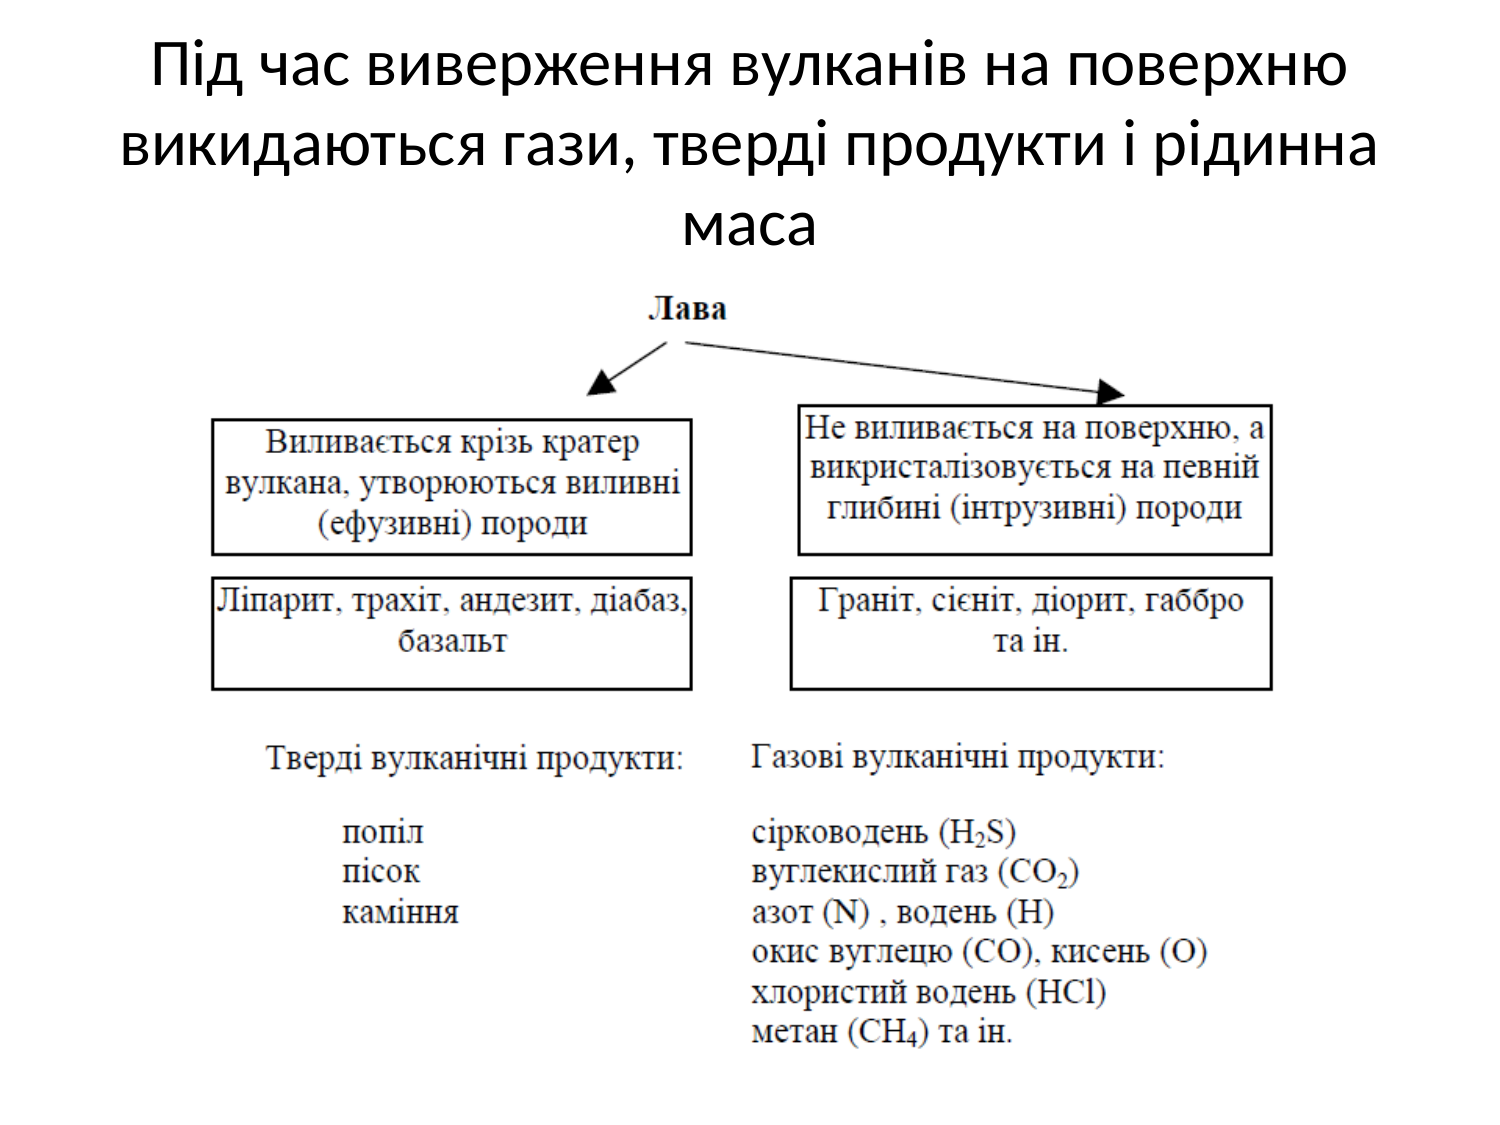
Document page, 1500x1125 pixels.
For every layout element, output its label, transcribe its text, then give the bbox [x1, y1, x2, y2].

picture [176, 290, 1331, 710]
title Під час виверження вулканів на поверхню викидаються гази, тверді продукти і рідинна маса [75, 45, 1425, 233]
picture [219, 727, 1289, 1063]
